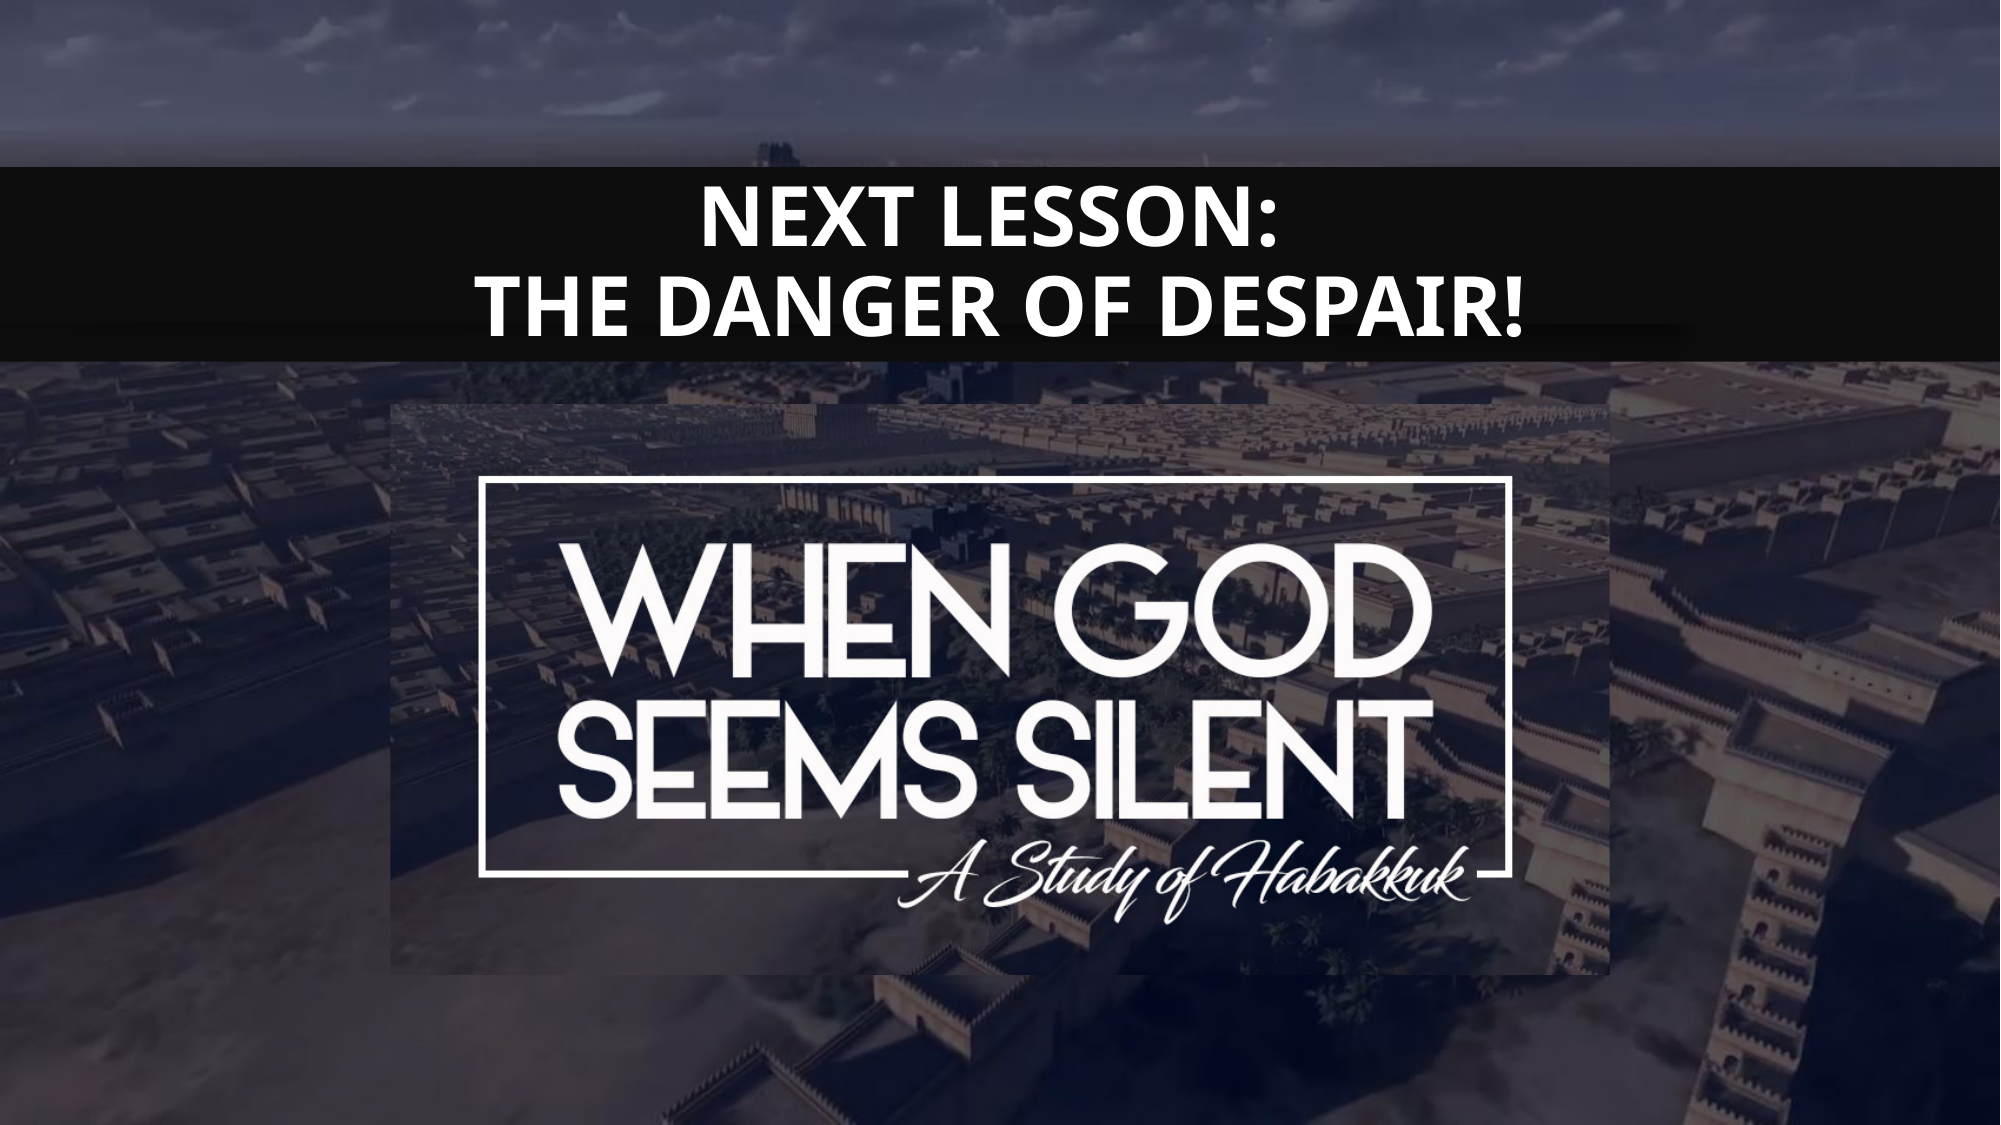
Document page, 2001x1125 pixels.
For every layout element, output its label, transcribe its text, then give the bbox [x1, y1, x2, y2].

picture [0, 323, 2000, 1125]
title Next Lesson: The Danger of Despair! [211, 149, 1789, 379]
picture [0, 0, 2000, 167]
